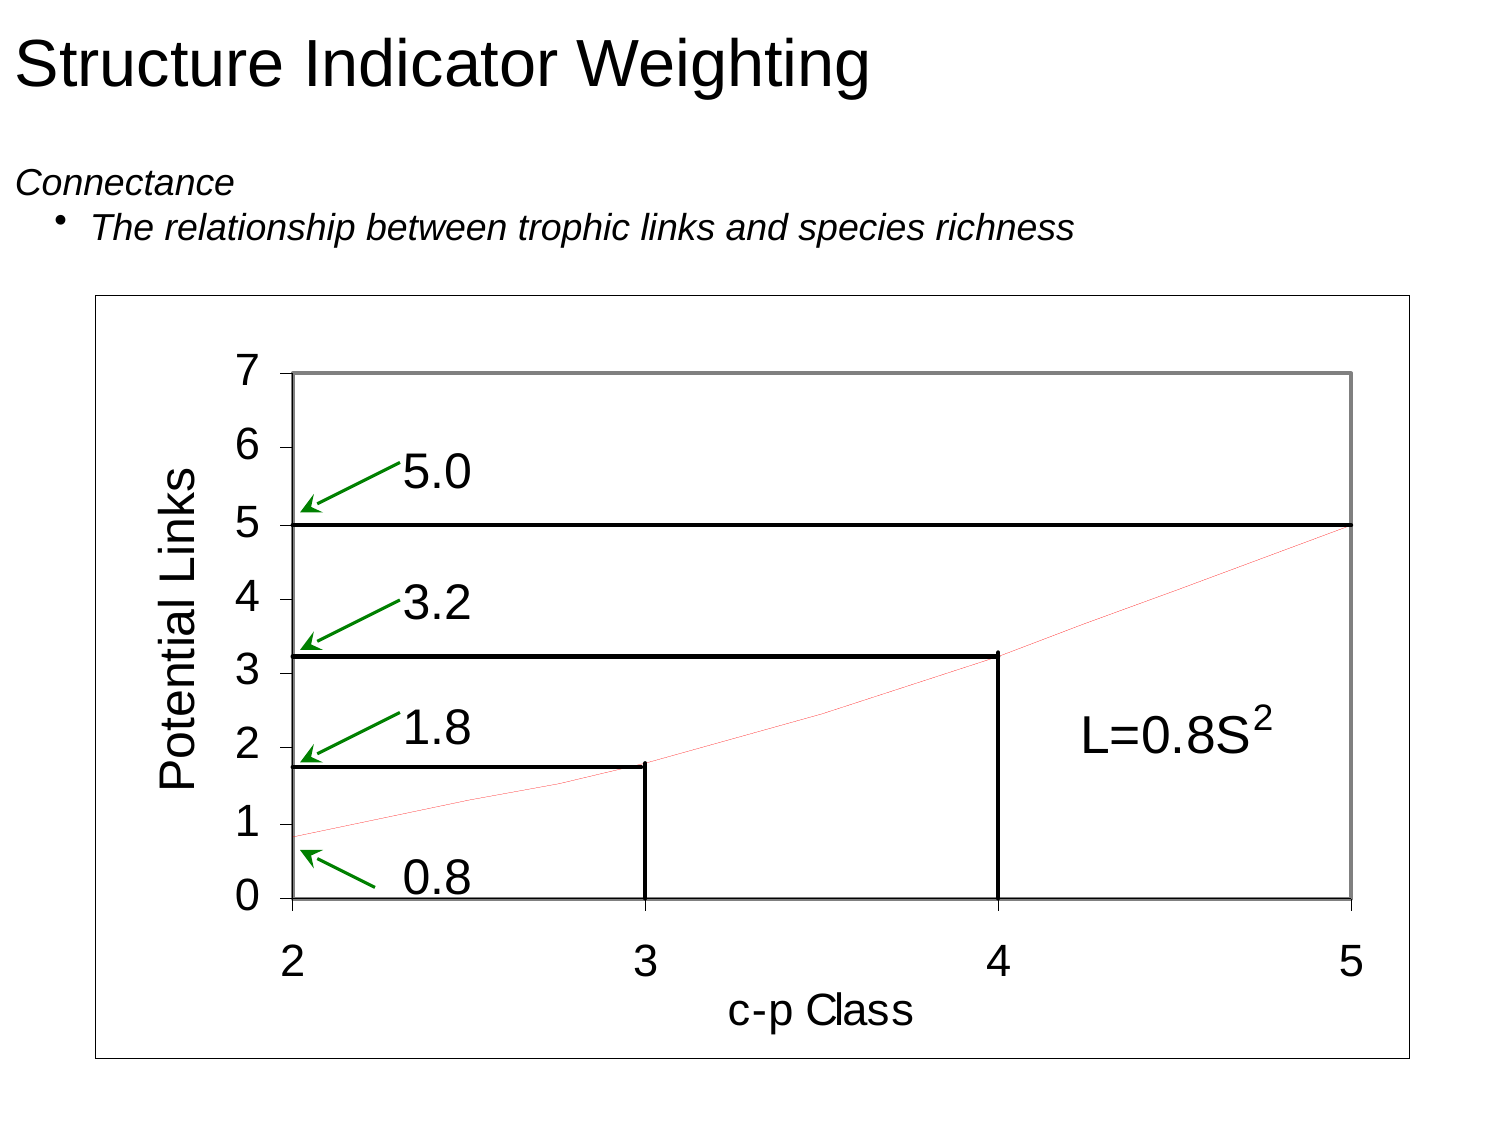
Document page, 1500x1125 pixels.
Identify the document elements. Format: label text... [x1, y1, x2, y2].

text_box Structure Indicator Weighting [0, 12, 1275, 150]
text_box Connectance The relationship between trophic links and species richness [0, 150, 1500, 255]
picture [74, 274, 1438, 1084]
